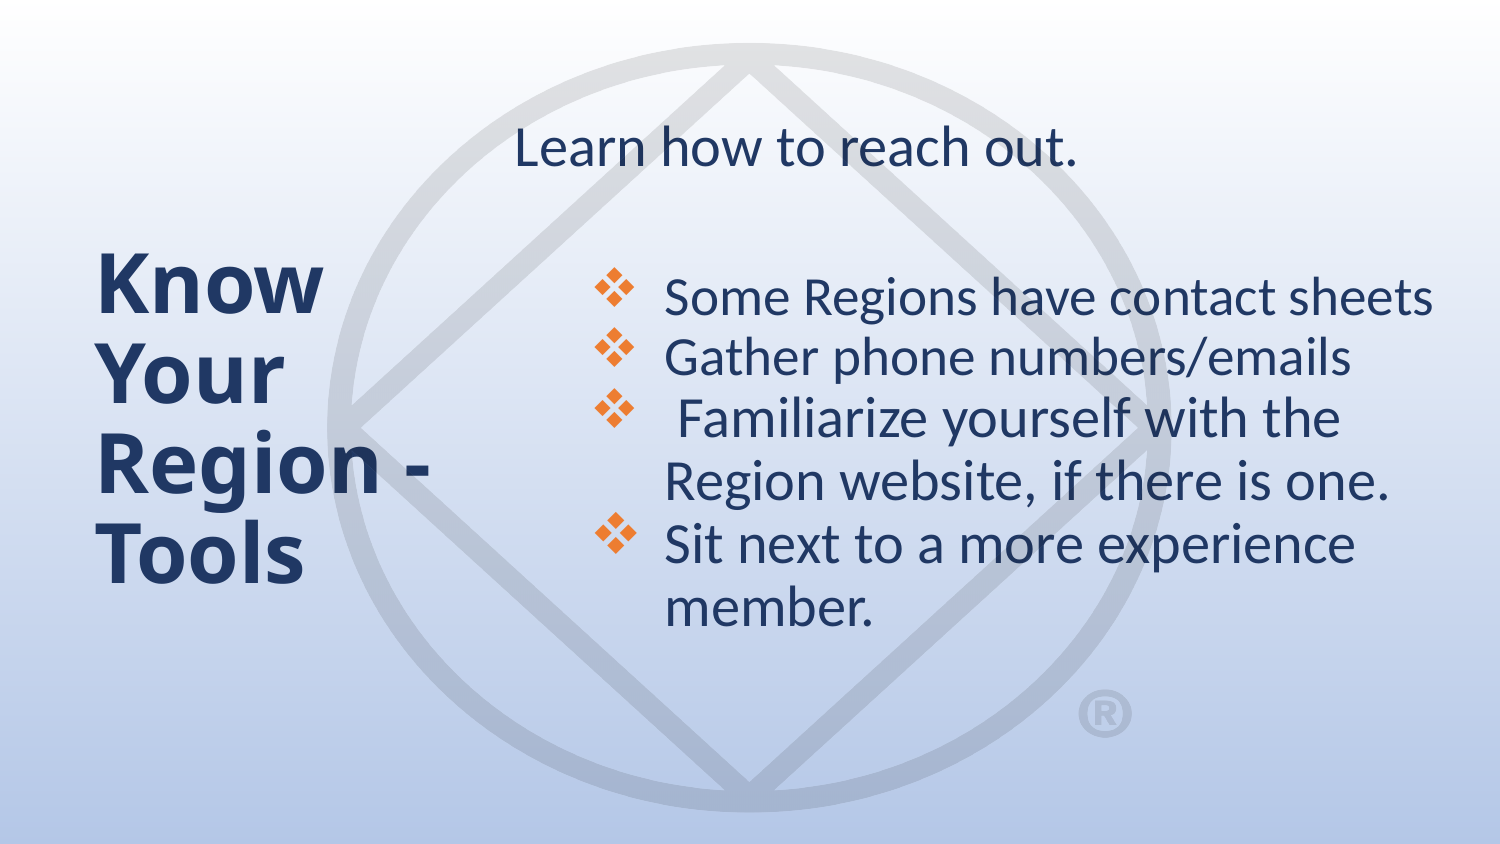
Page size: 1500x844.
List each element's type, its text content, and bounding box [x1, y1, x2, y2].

list Learn how to reach out. Some Regions have contact sheets Gather phone numbers/emails Familiarize yourself with the Region website, if there is one. Sit next to a more experience member. [1172, 54, 1457, 789]
title Know Your Region - Tools [79, 98, 324, 745]
picture [324, 40, 1172, 813]
